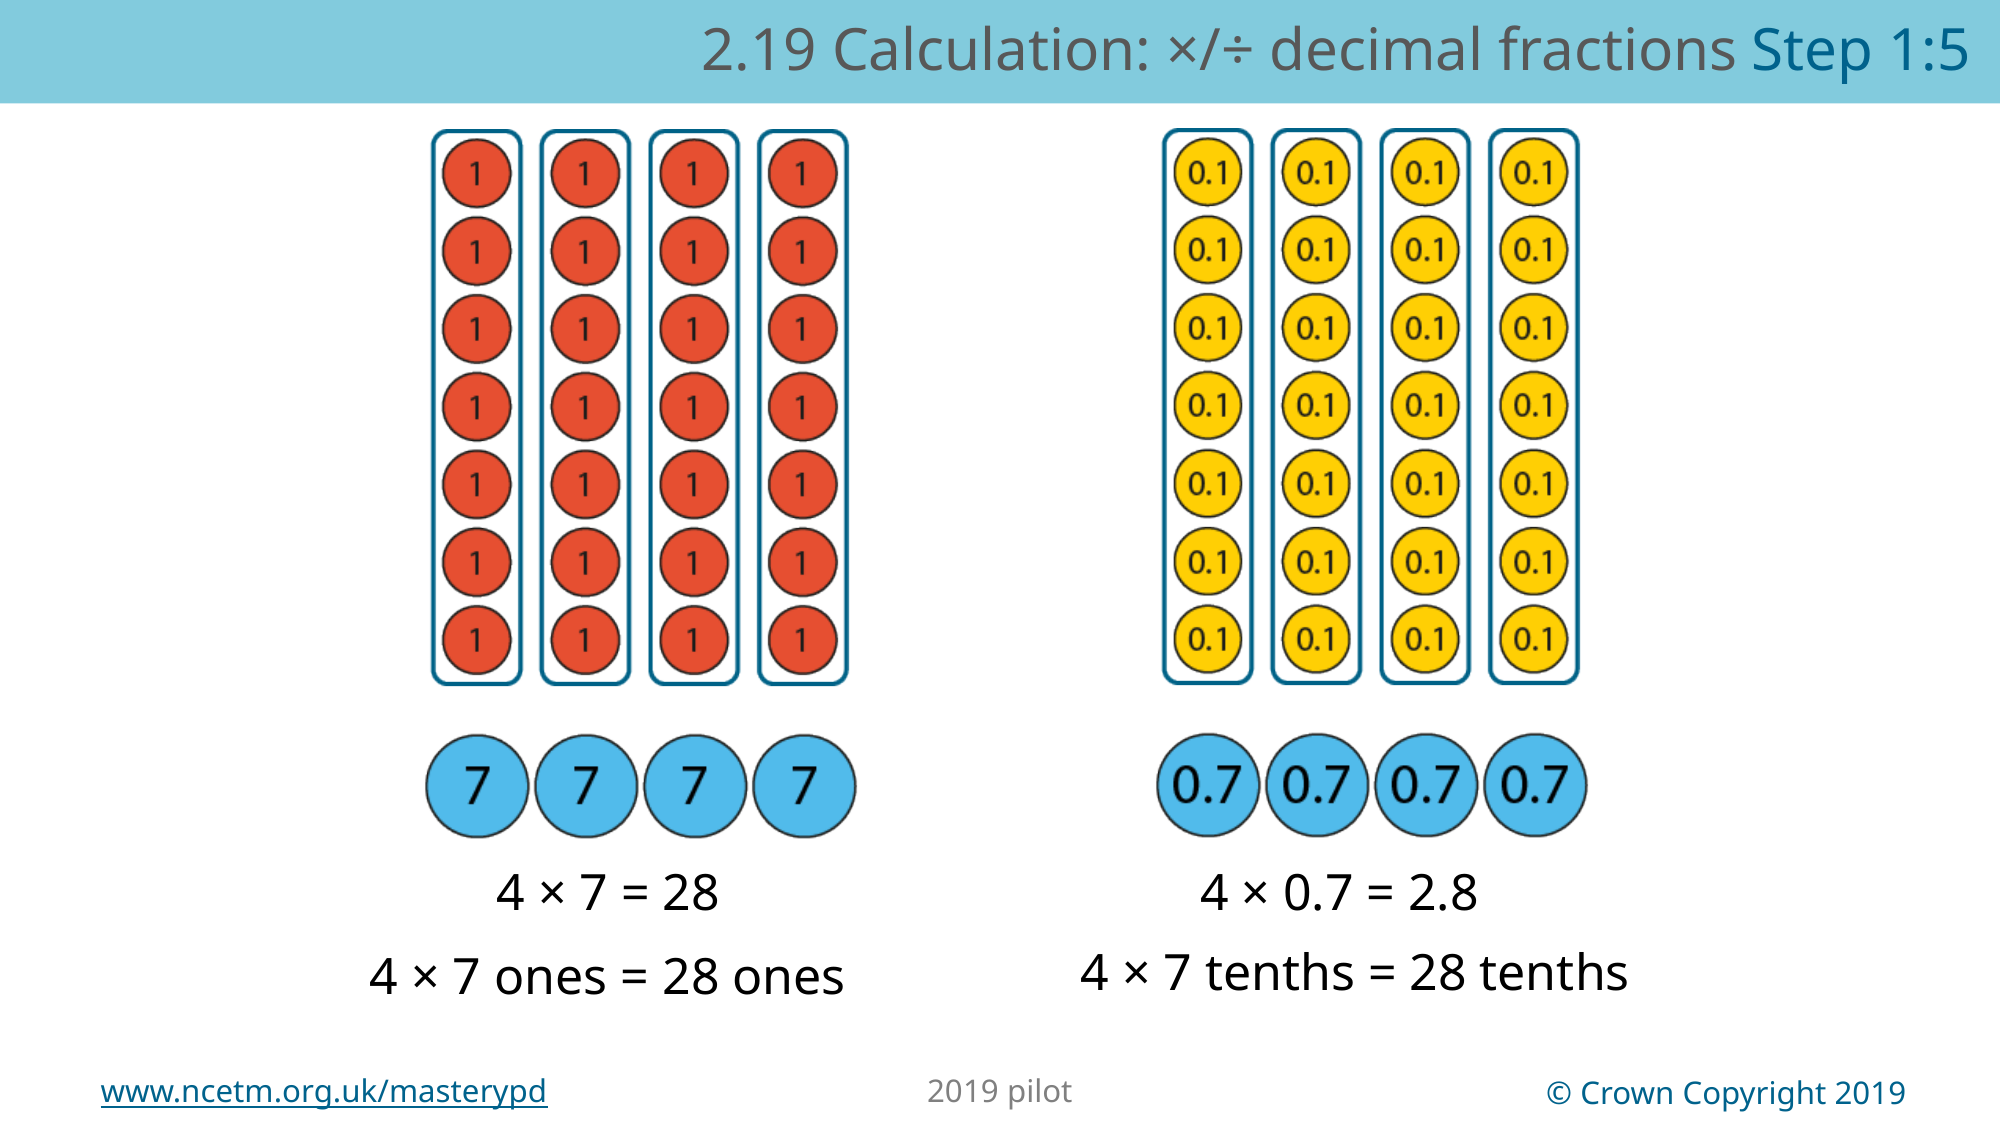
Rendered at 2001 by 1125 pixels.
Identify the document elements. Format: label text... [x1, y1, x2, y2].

picture [317, 129, 969, 1018]
picture [1166, 133, 1250, 680]
list 2.19 Calculation: ×/÷ decimal fractions Step 1:5 [0, 0, 2000, 104]
picture [1048, 128, 1700, 1017]
picture [435, 134, 519, 681]
picture [1384, 133, 1467, 680]
picture [1274, 133, 1358, 680]
picture [653, 134, 736, 681]
picture [1493, 133, 1575, 680]
picture [543, 134, 627, 681]
picture [762, 134, 844, 681]
